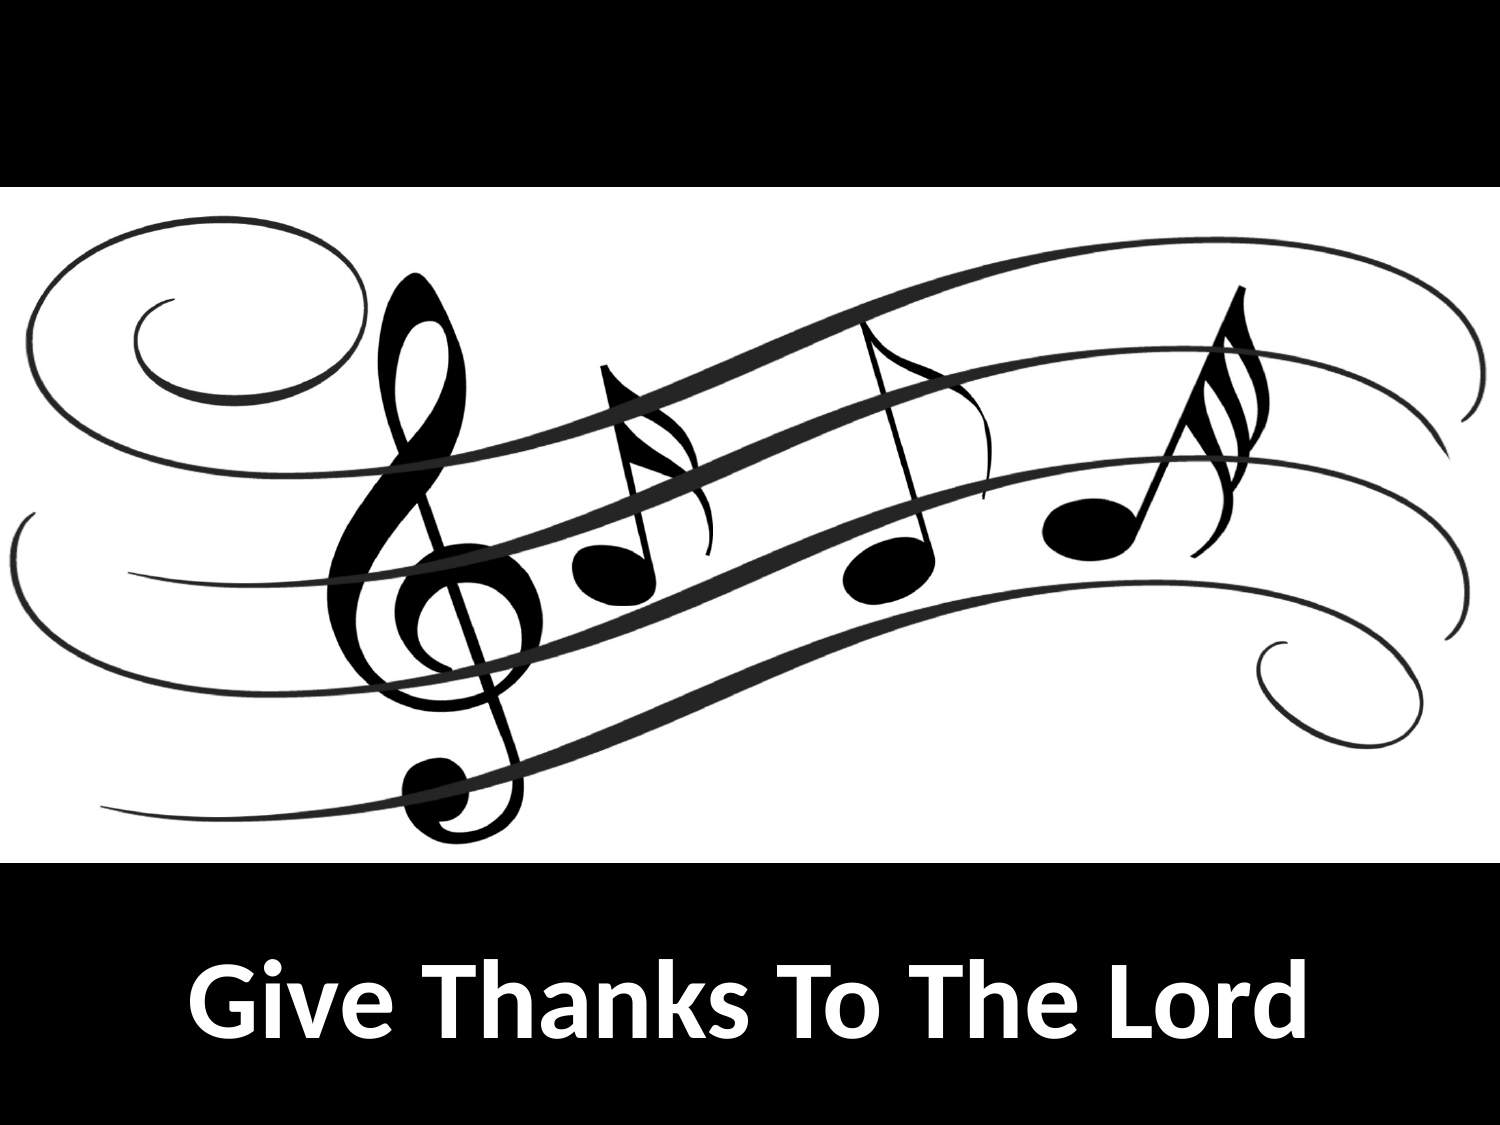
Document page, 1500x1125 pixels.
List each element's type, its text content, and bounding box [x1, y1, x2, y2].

picture [0, 187, 1500, 863]
text_box Give Thanks To The Lord [0, 870, 1500, 1125]
